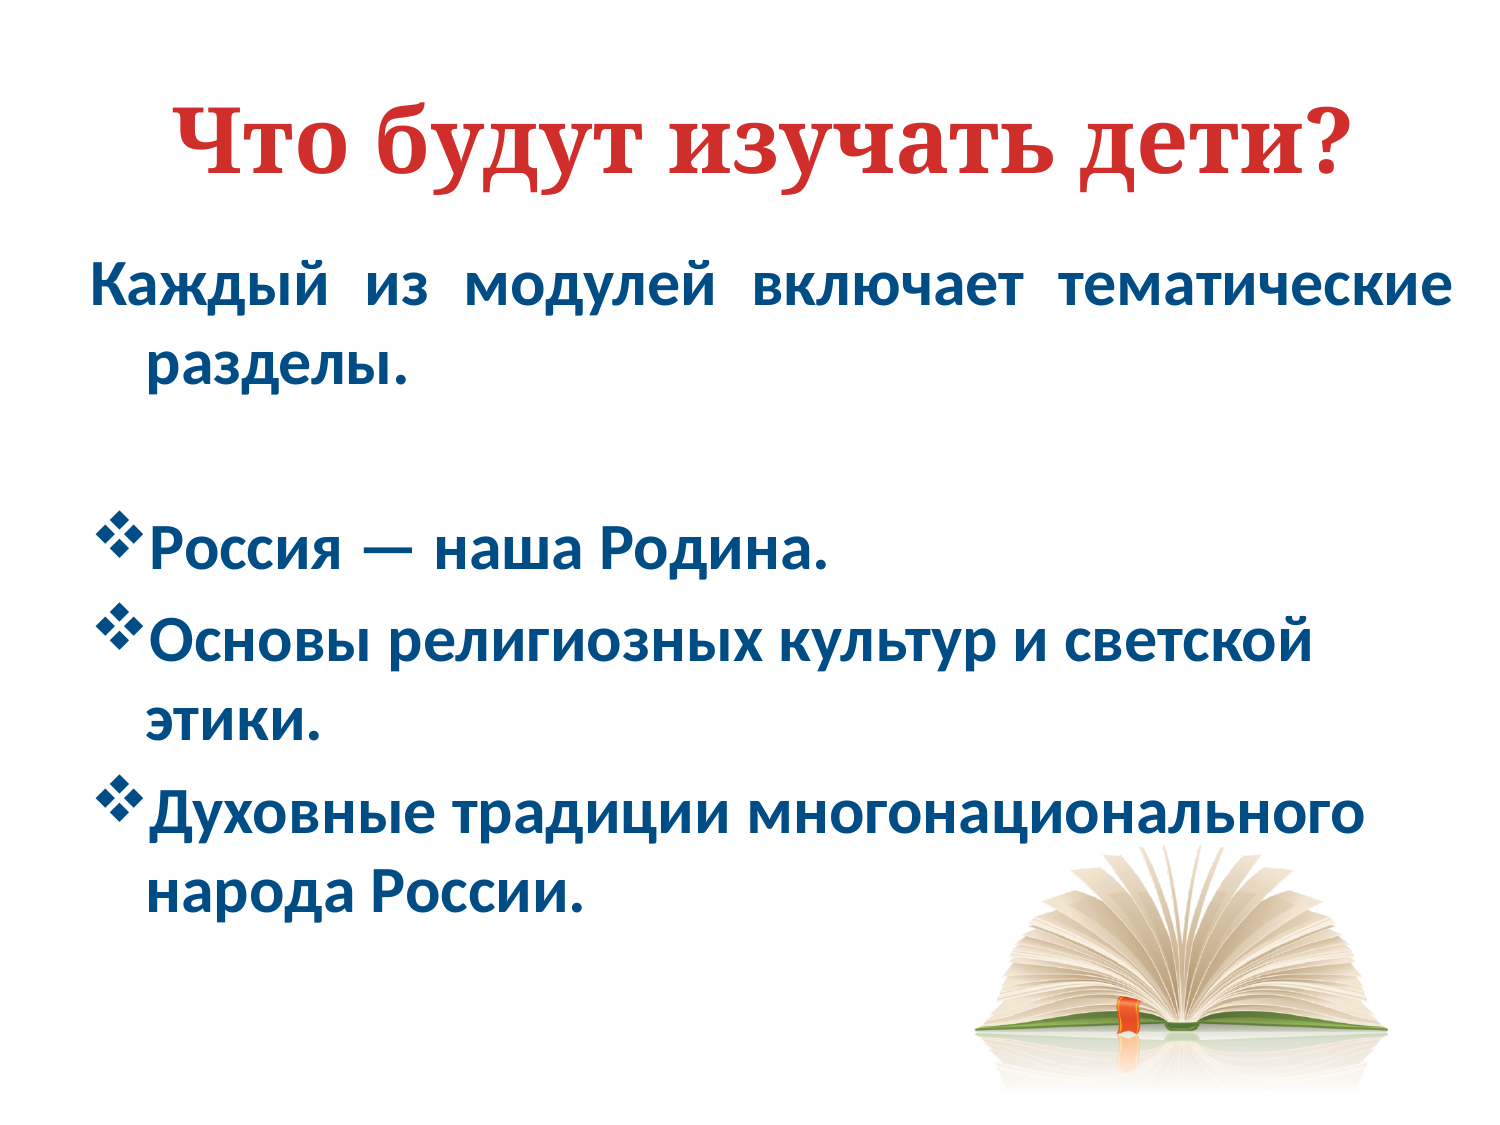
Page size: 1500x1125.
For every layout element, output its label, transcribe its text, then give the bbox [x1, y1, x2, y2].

picture [974, 845, 1389, 1093]
list Каждый из модулей включает тематические разделы. Россия — наша Родина. Основы религиозных культур и светской этики. Духовные традиции многонационального народа России. [75, 231, 1471, 941]
title Что будут изучать дети? [76, 54, 1451, 220]
